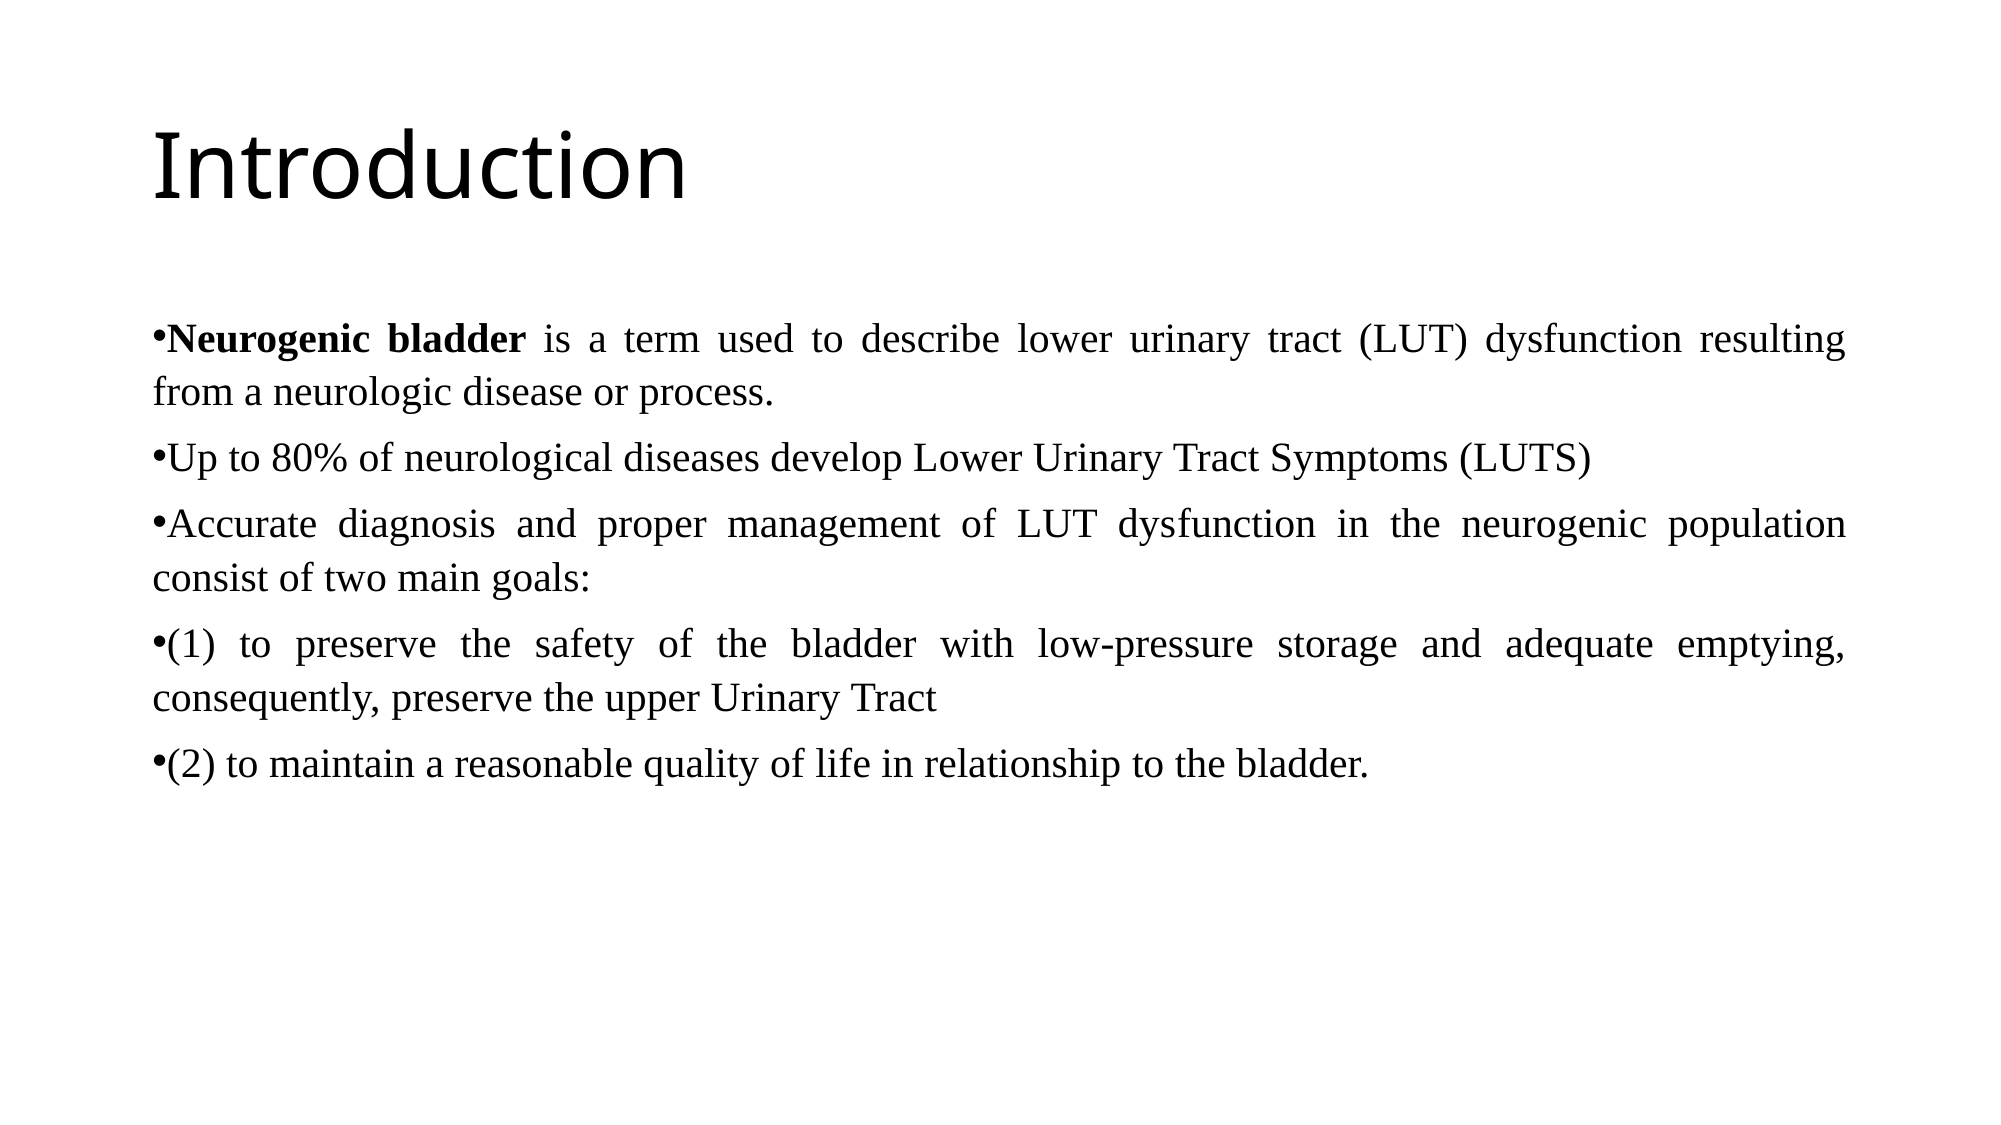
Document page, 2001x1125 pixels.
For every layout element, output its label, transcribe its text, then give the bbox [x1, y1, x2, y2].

title Introduction [137, 59, 1863, 278]
list Neurogenic bladder is a term used to describe lower urinary tract (LUT) dysfunction resulting from a neurologic disease or process. Up to 80% of neurological diseases develop Lower Urinary Tract Symptoms (LUTS) Accurate diagnosis and proper management of LUT dys­function in the neurogenic population consist of two main goals: (1) to preserve the safety of the bladder with low-pressure storage and adequate emptying, consequently, preserve the upper Urinary Tract (2) to maintain a reasonable quality of life in relationship to the bladder. [137, 299, 1863, 1014]
